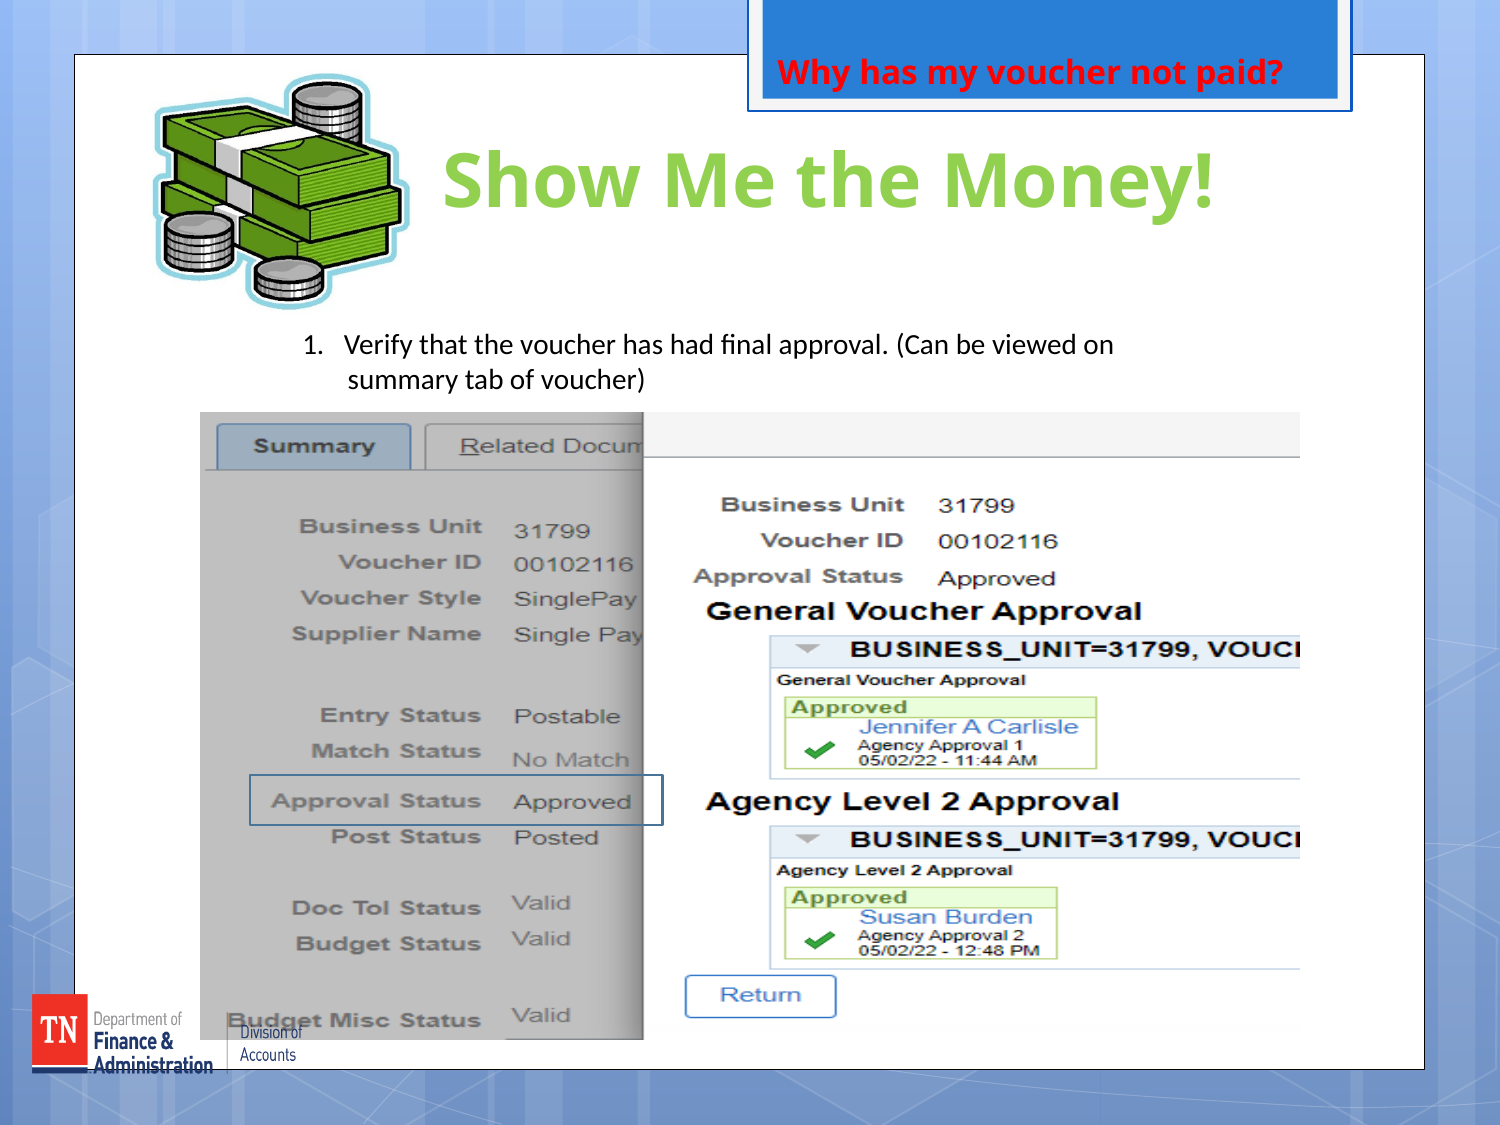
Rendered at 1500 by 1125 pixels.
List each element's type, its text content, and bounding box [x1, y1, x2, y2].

text_box 1. Verify that the voucher has had final approval. (Can be viewed on summary tab of voucher) [137, 318, 1313, 473]
text_box Show Me the Money! [429, 124, 1231, 230]
picture [21, 412, 1301, 1093]
picture [137, 57, 426, 321]
slide_number Why has my voucher not paid? [762, 0, 1338, 143]
